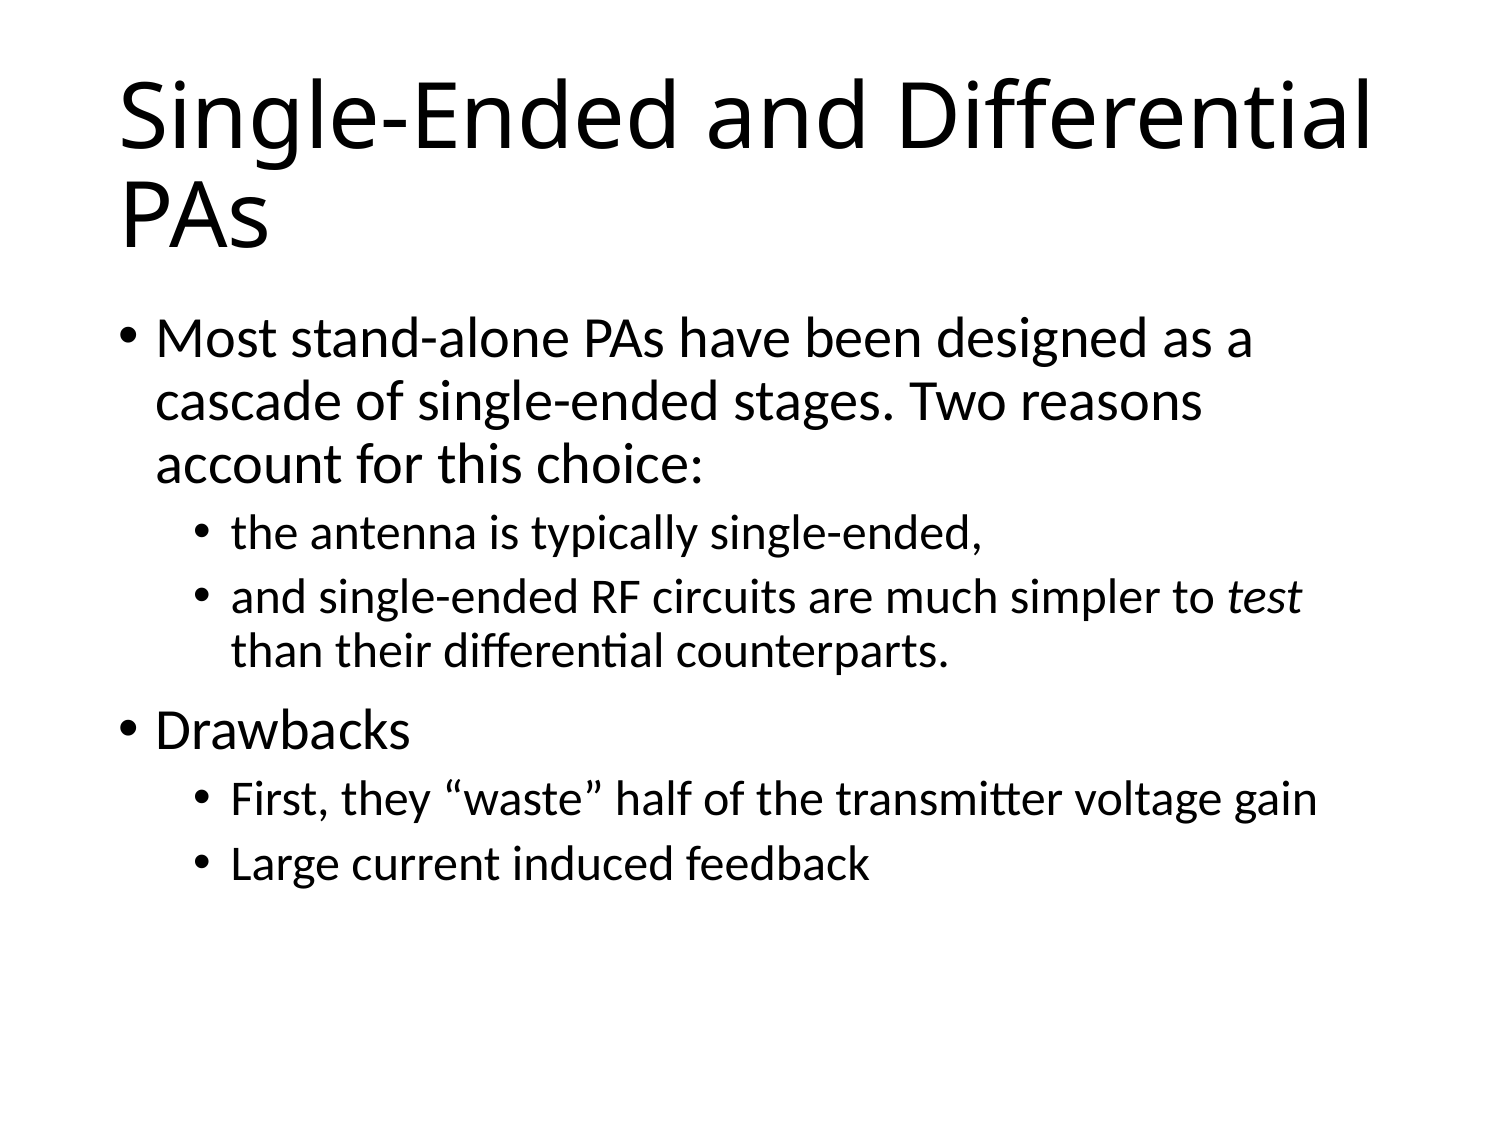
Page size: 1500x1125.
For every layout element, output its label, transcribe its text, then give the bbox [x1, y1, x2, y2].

title Single-Ended and Differential PAs [103, 59, 1397, 278]
list Most stand-alone PAs have been designed as a cascade of single-ended stages. Two reasons account for this choice: the antenna is typically single-ended, and single-ended RF circuits are much simpler to test than their differential counterparts. Drawbacks First, they “waste” half of the transmitter voltage gain Large current induced feedback [103, 299, 1397, 1014]
